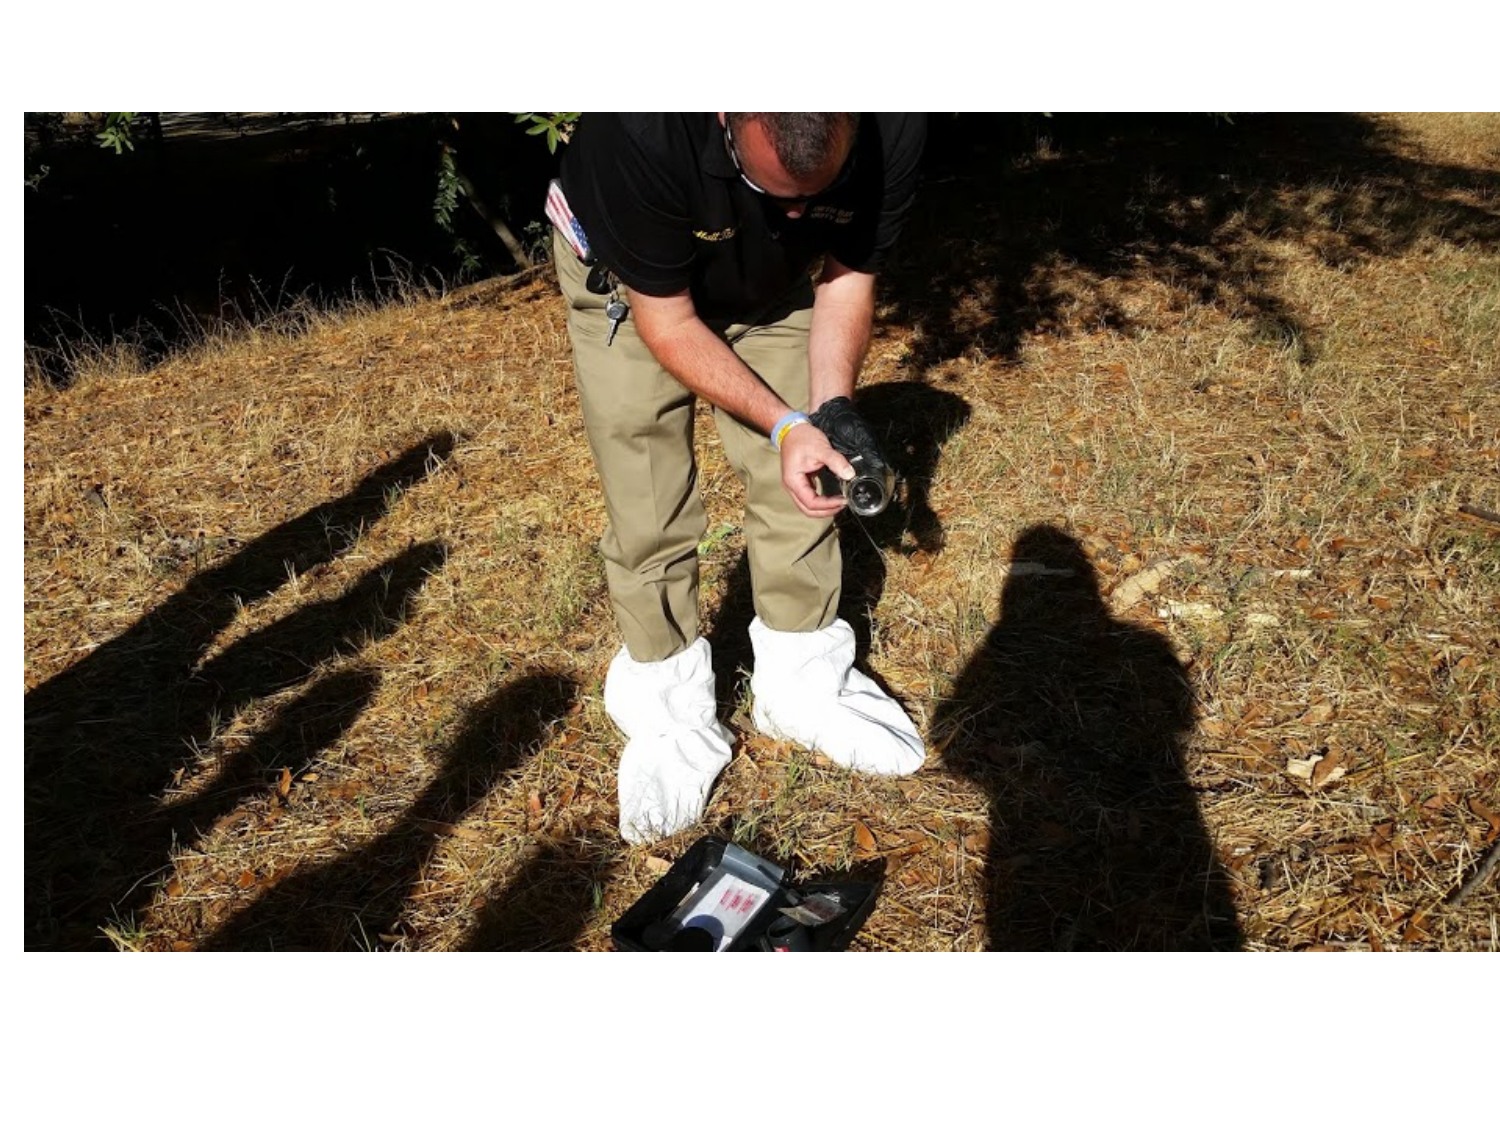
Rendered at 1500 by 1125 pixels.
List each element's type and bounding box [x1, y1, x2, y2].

picture [24, 112, 1500, 952]
